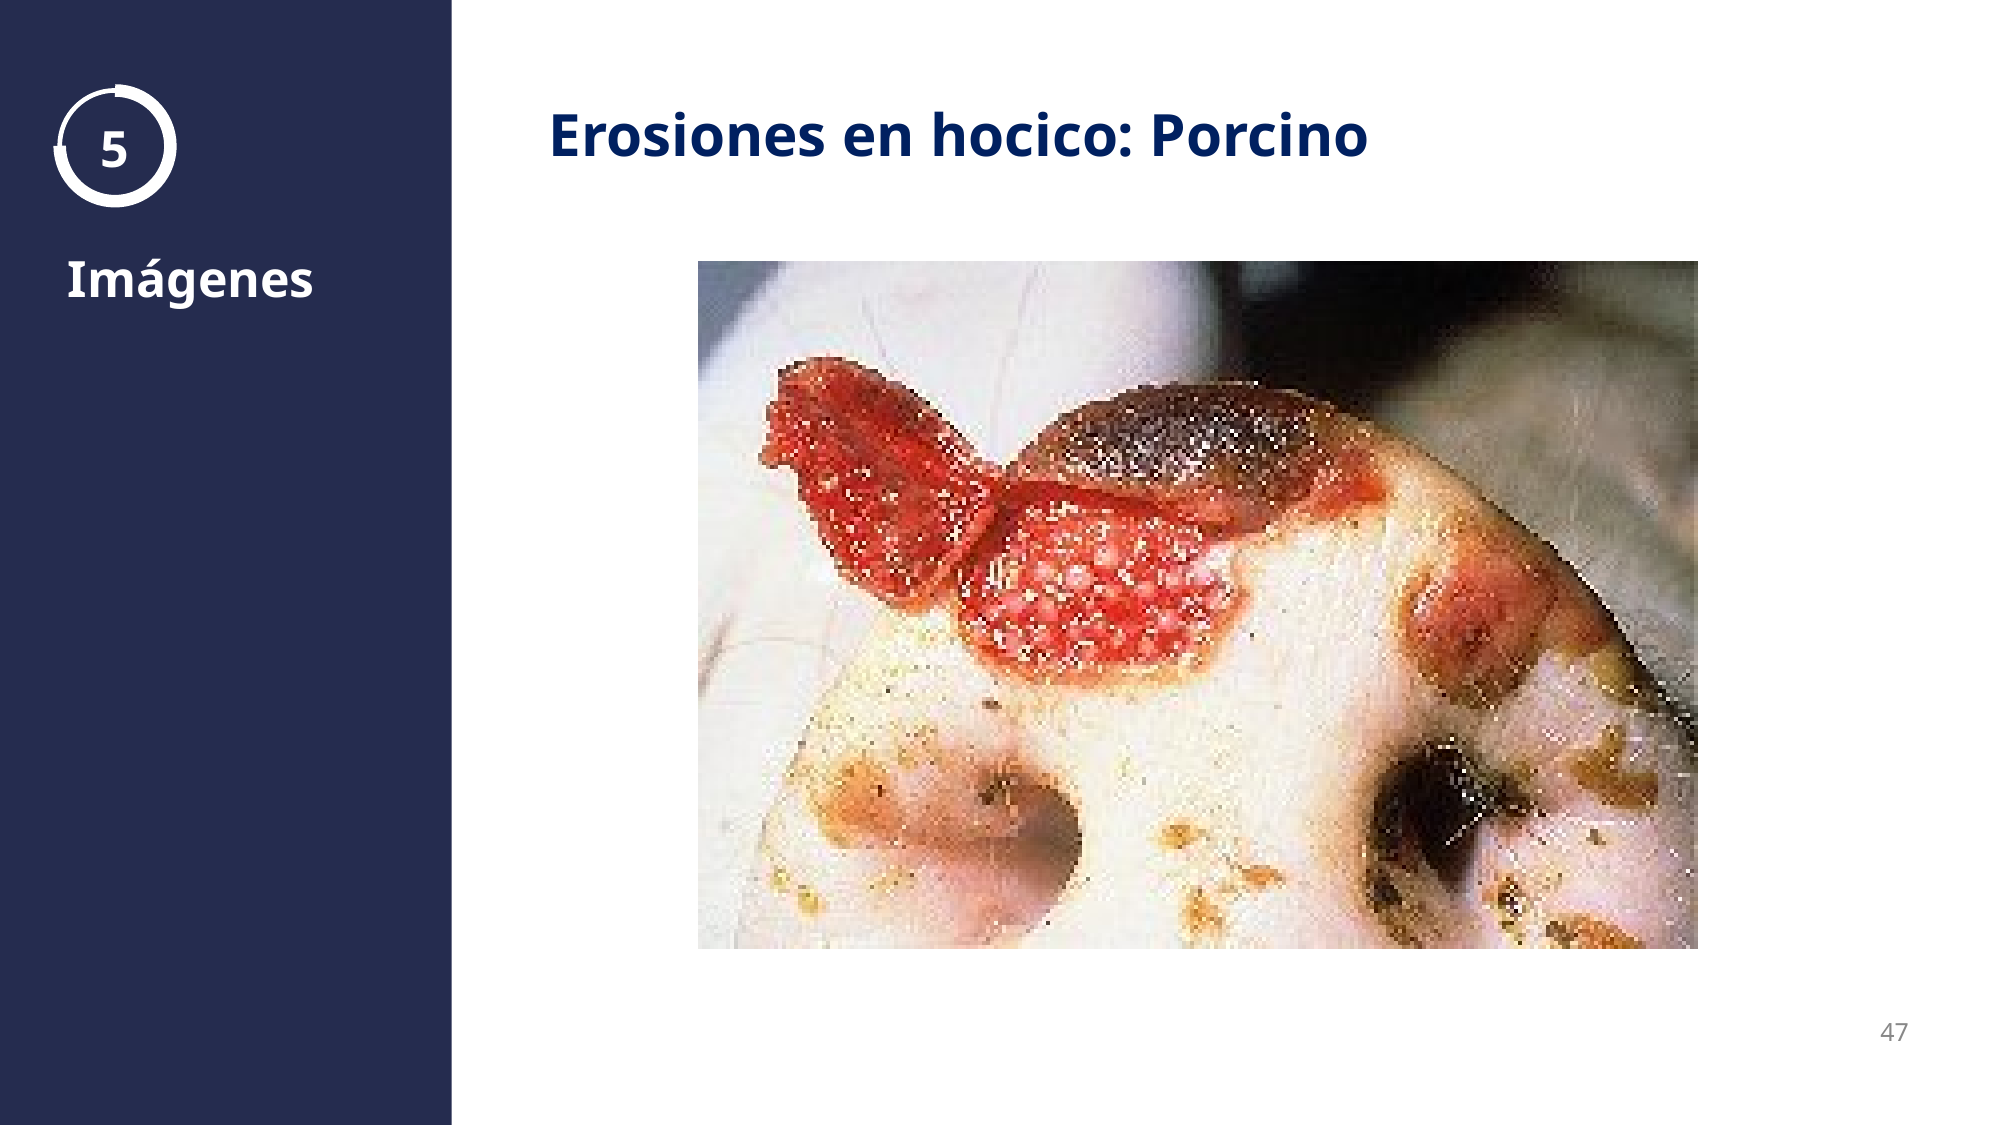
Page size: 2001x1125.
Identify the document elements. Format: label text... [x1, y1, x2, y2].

text_box 5 [85, 110, 197, 188]
slide_number 47 [1473, 1003, 1924, 1063]
picture [698, 260, 1699, 950]
text_box Imágenes [52, 232, 412, 390]
text_box Erosiones en hocico: Porcino [533, 90, 1767, 188]
